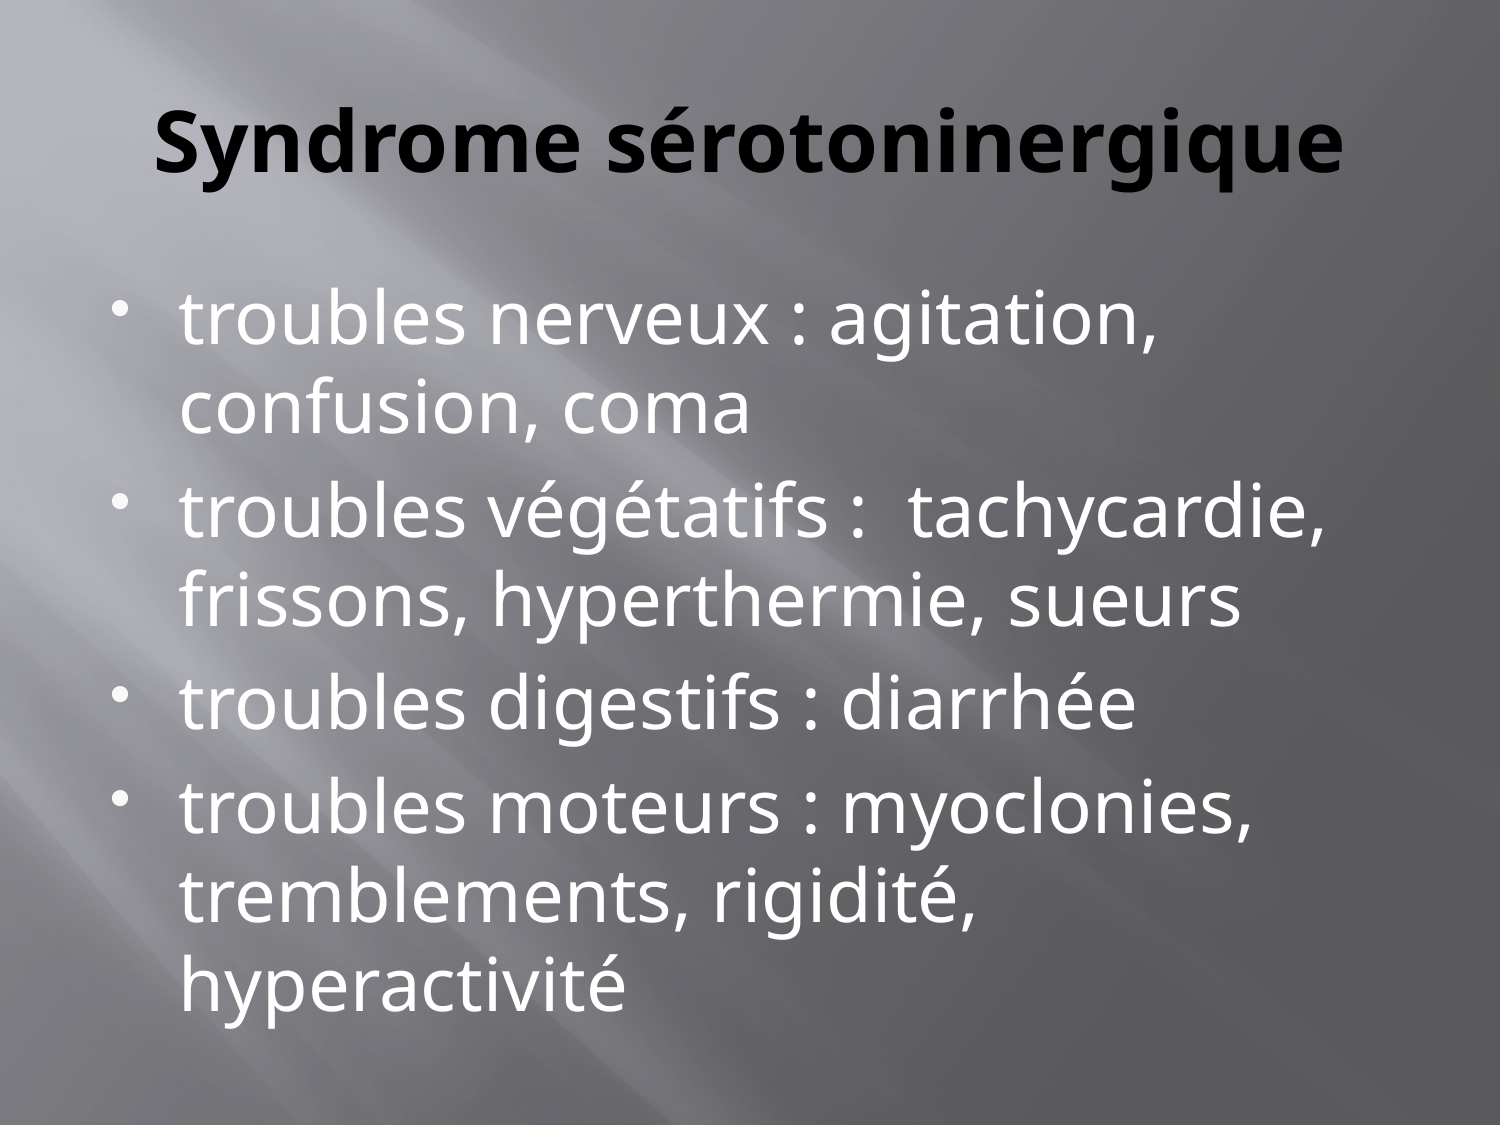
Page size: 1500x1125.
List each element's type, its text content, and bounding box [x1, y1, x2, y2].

title Syndrome sérotoninergique [75, 45, 1425, 233]
list troubles nerveux : agitation, confusion, coma troubles végétatifs : tachycardie, frissons, hyperthermie, sueurs troubles digestifs : diarrhée troubles moteurs : myoclonies, tremblements, rigidité, hyperactivité [75, 262, 1425, 1035]
